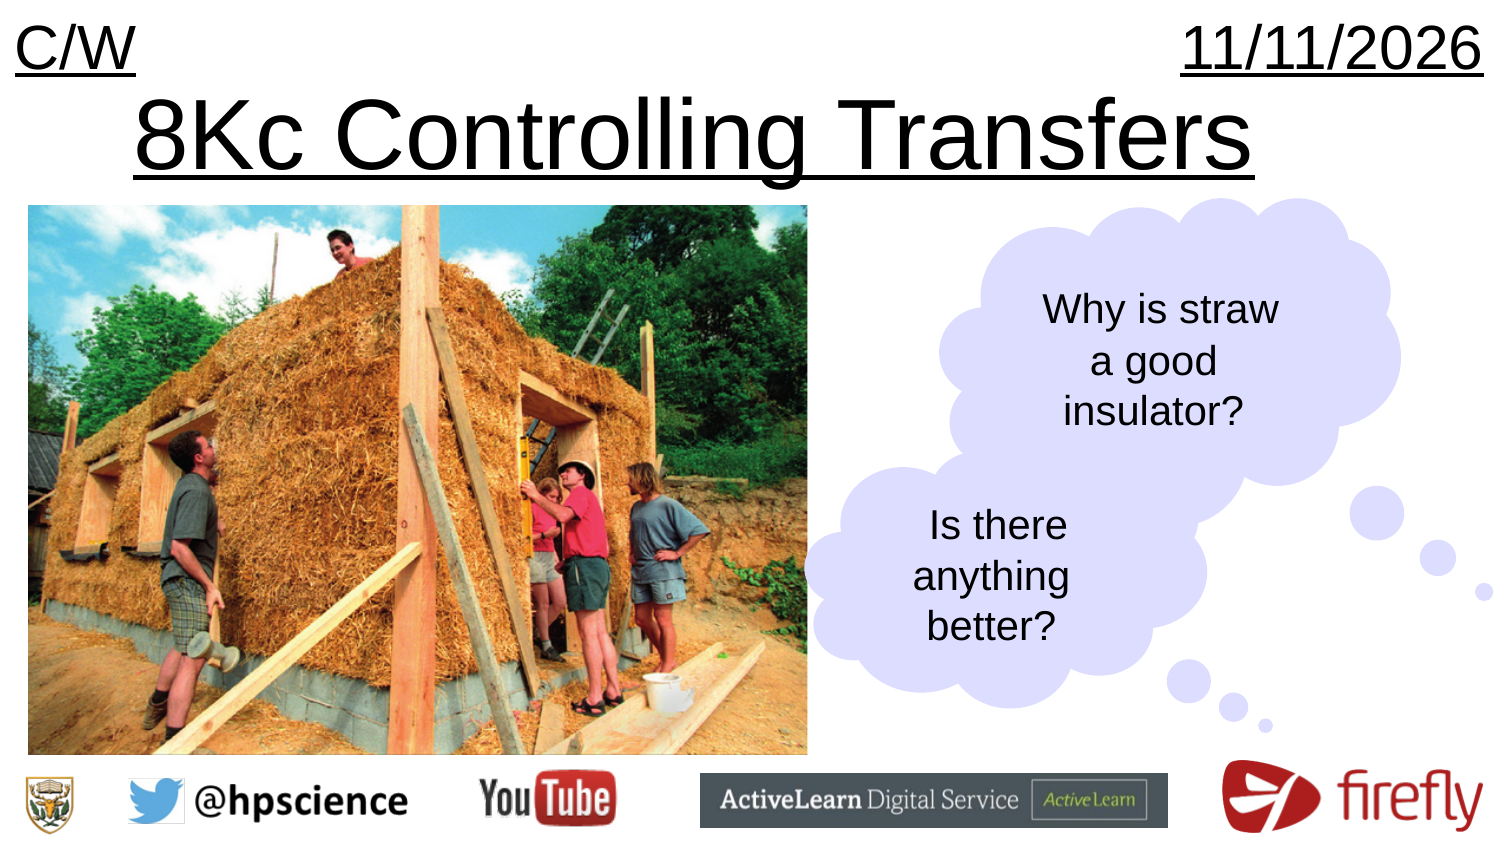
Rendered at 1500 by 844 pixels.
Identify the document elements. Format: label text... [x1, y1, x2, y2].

text_box Why is straw a good insulator? [939, 198, 1402, 523]
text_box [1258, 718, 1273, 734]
text_box Is there anything better? [815, 443, 1208, 709]
text_box Is there anything better? [1166, 659, 1211, 704]
picture [128, 773, 438, 833]
picture [700, 773, 1168, 828]
text_box 8Kc Controlling Transfers [0, 94, 1445, 165]
picture [12, 767, 89, 844]
text_box Is there anything better? [1218, 692, 1249, 722]
text_box Why is straw a good insulator? [1349, 485, 1405, 541]
picture [477, 767, 619, 828]
picture [1222, 760, 1484, 833]
text_box Why is straw a good insulator? [1419, 539, 1457, 577]
picture [28, 204, 812, 755]
text_box 08/07/2021 [1148, 0, 1499, 90]
text_box C/W [0, 0, 184, 90]
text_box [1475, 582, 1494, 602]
